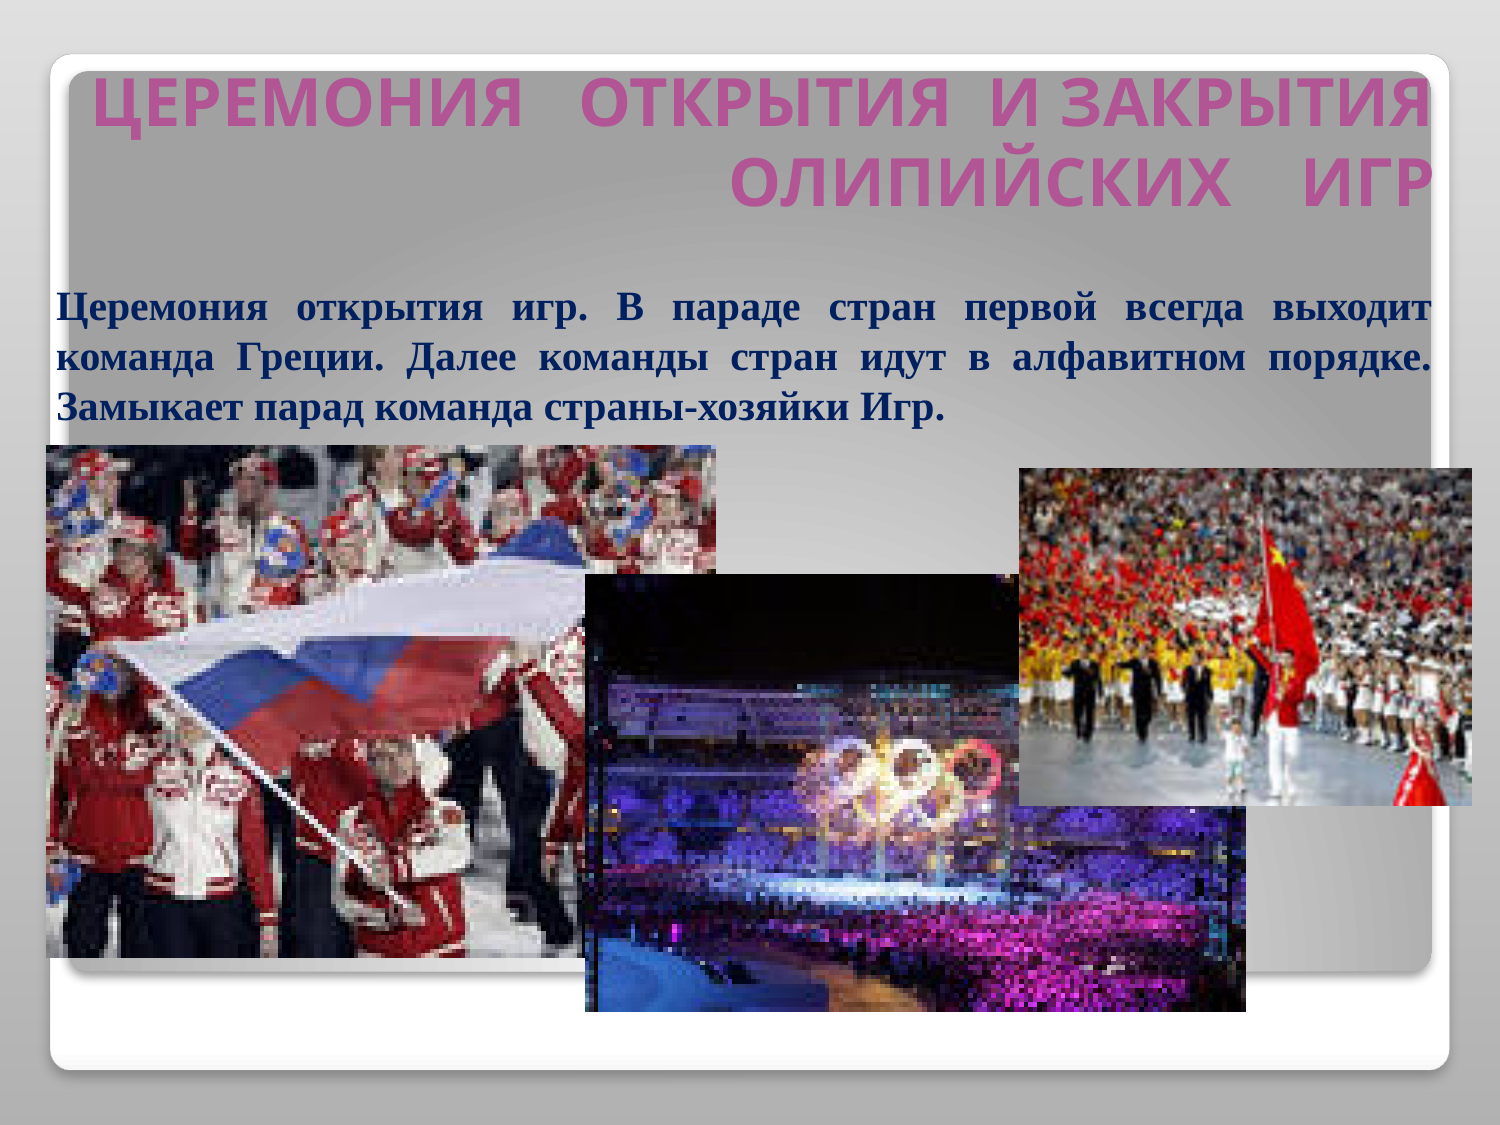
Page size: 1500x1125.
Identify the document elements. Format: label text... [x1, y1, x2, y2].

text_box ЦЕРЕМОНИЯ ОТКРЫТИЯ И ЗАКРЫТИЯ ОЛИПИЙСКИХ ИГР [88, 42, 1439, 220]
picture [46, 445, 1472, 1013]
text_box Церемония открытия игр. В параде стран первой всегда выходит команда Греции. Далее команды стран идут в алфавитном порядке. Замыкает парад команда страны-хозяйки Игр. [41, 231, 1447, 482]
